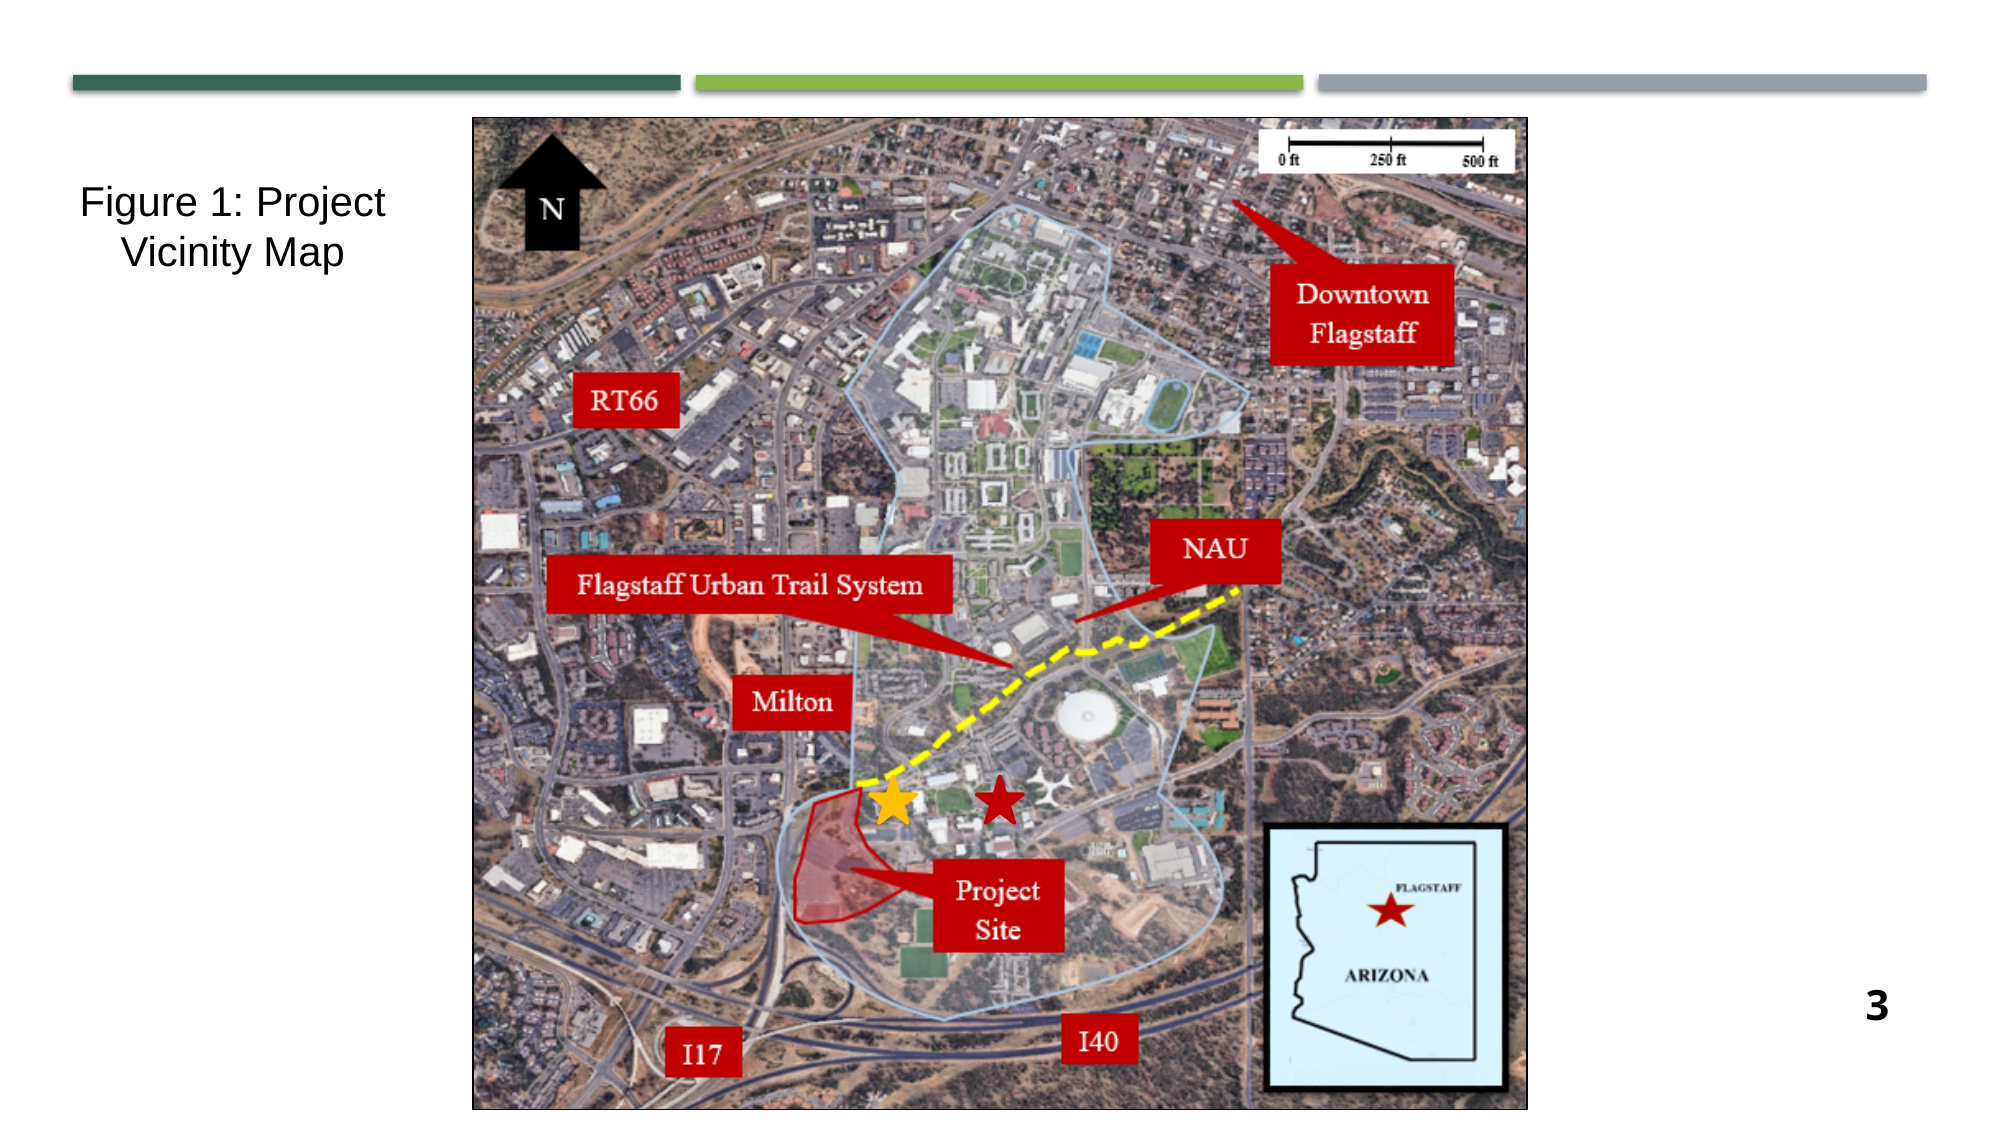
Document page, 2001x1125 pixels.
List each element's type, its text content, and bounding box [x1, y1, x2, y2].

slide_number 3 [1732, 977, 1905, 1037]
picture [473, 117, 1527, 1110]
text_box Figure 1: Project Vicinity Map [44, 167, 421, 282]
